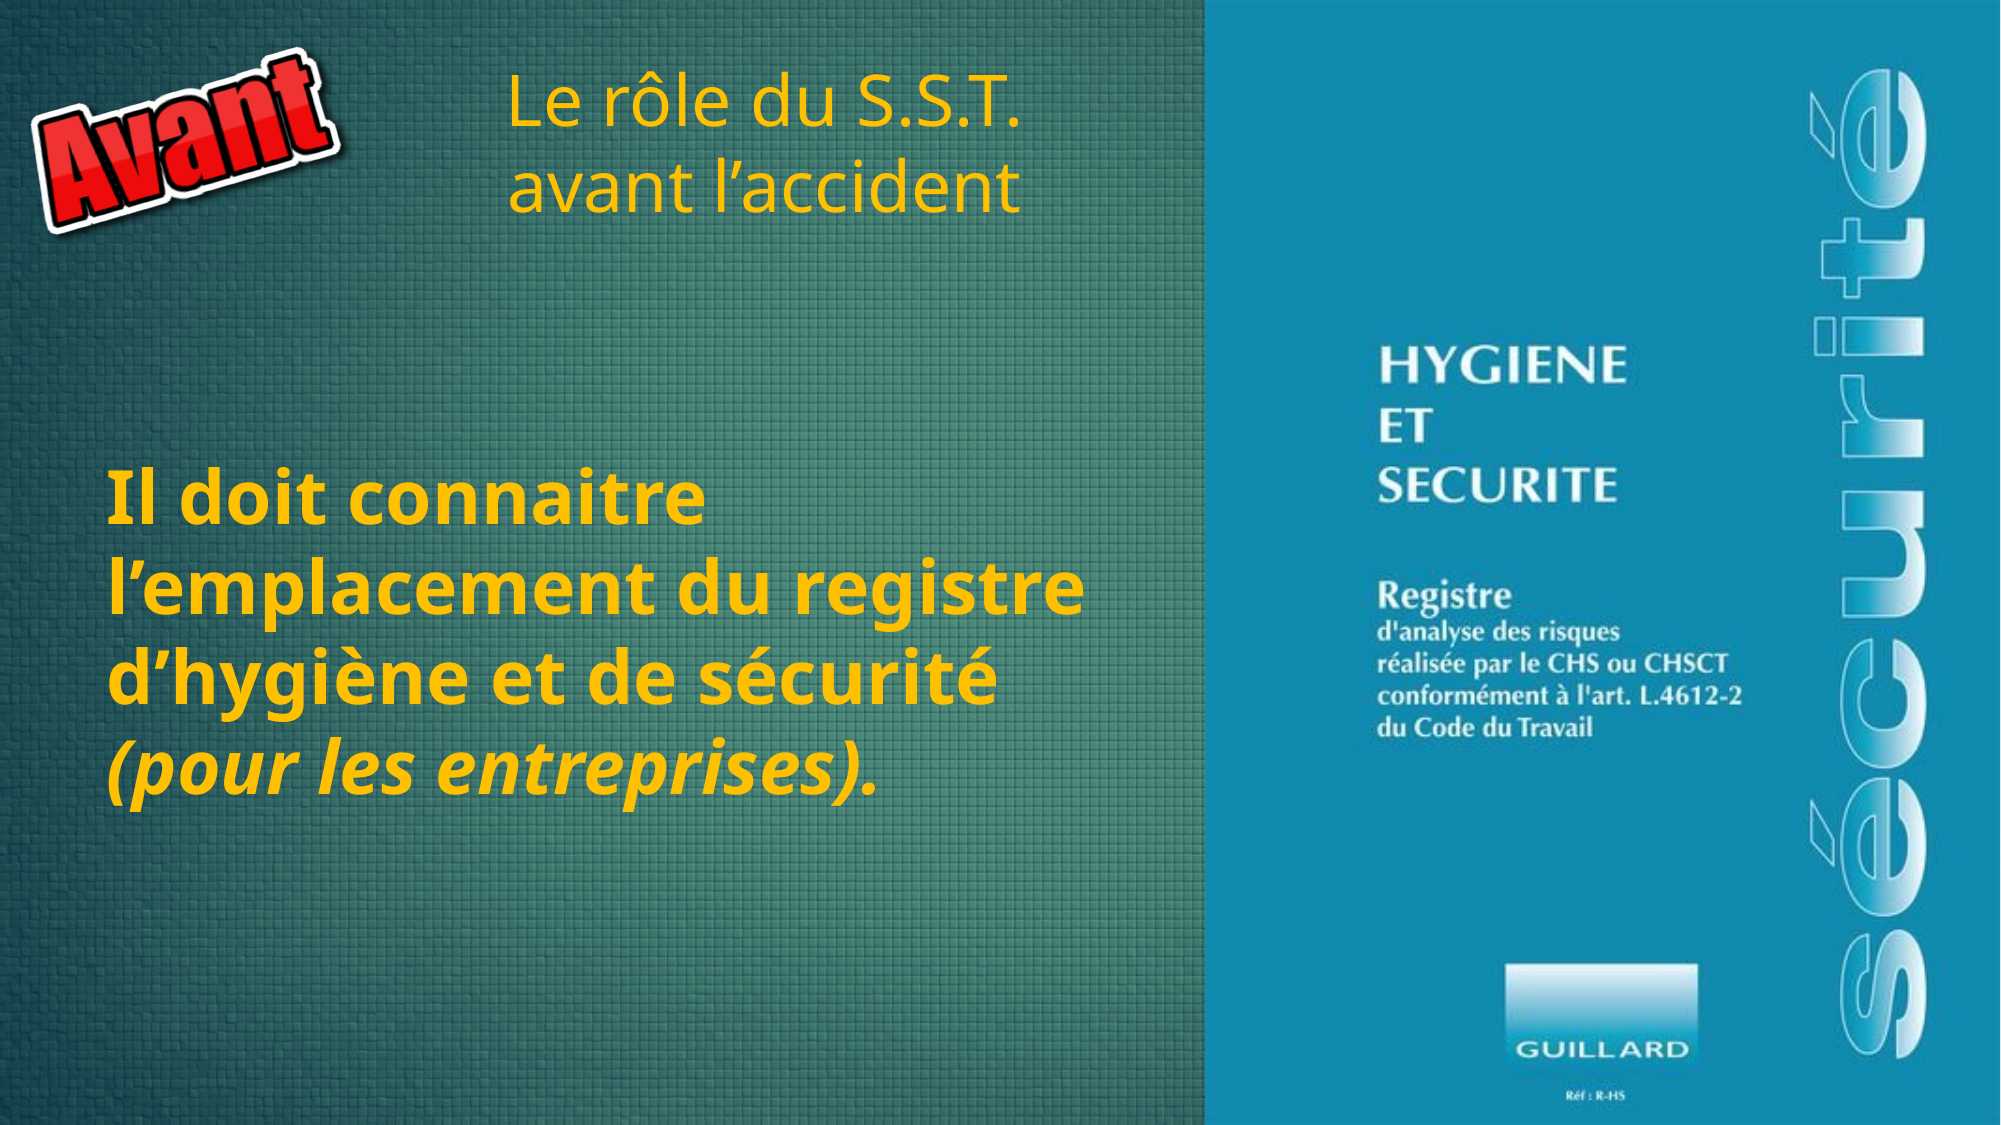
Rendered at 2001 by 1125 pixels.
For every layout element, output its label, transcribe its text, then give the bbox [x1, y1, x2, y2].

picture [1, 0, 366, 270]
picture [1204, 0, 2000, 1125]
text_box Le rôle du S.S.T. avant l’accident [352, 47, 1199, 235]
text_box Il doit connaitre l’emplacement du registre d’hygiène et de sécurité (pour les entreprises). [92, 232, 1129, 975]
